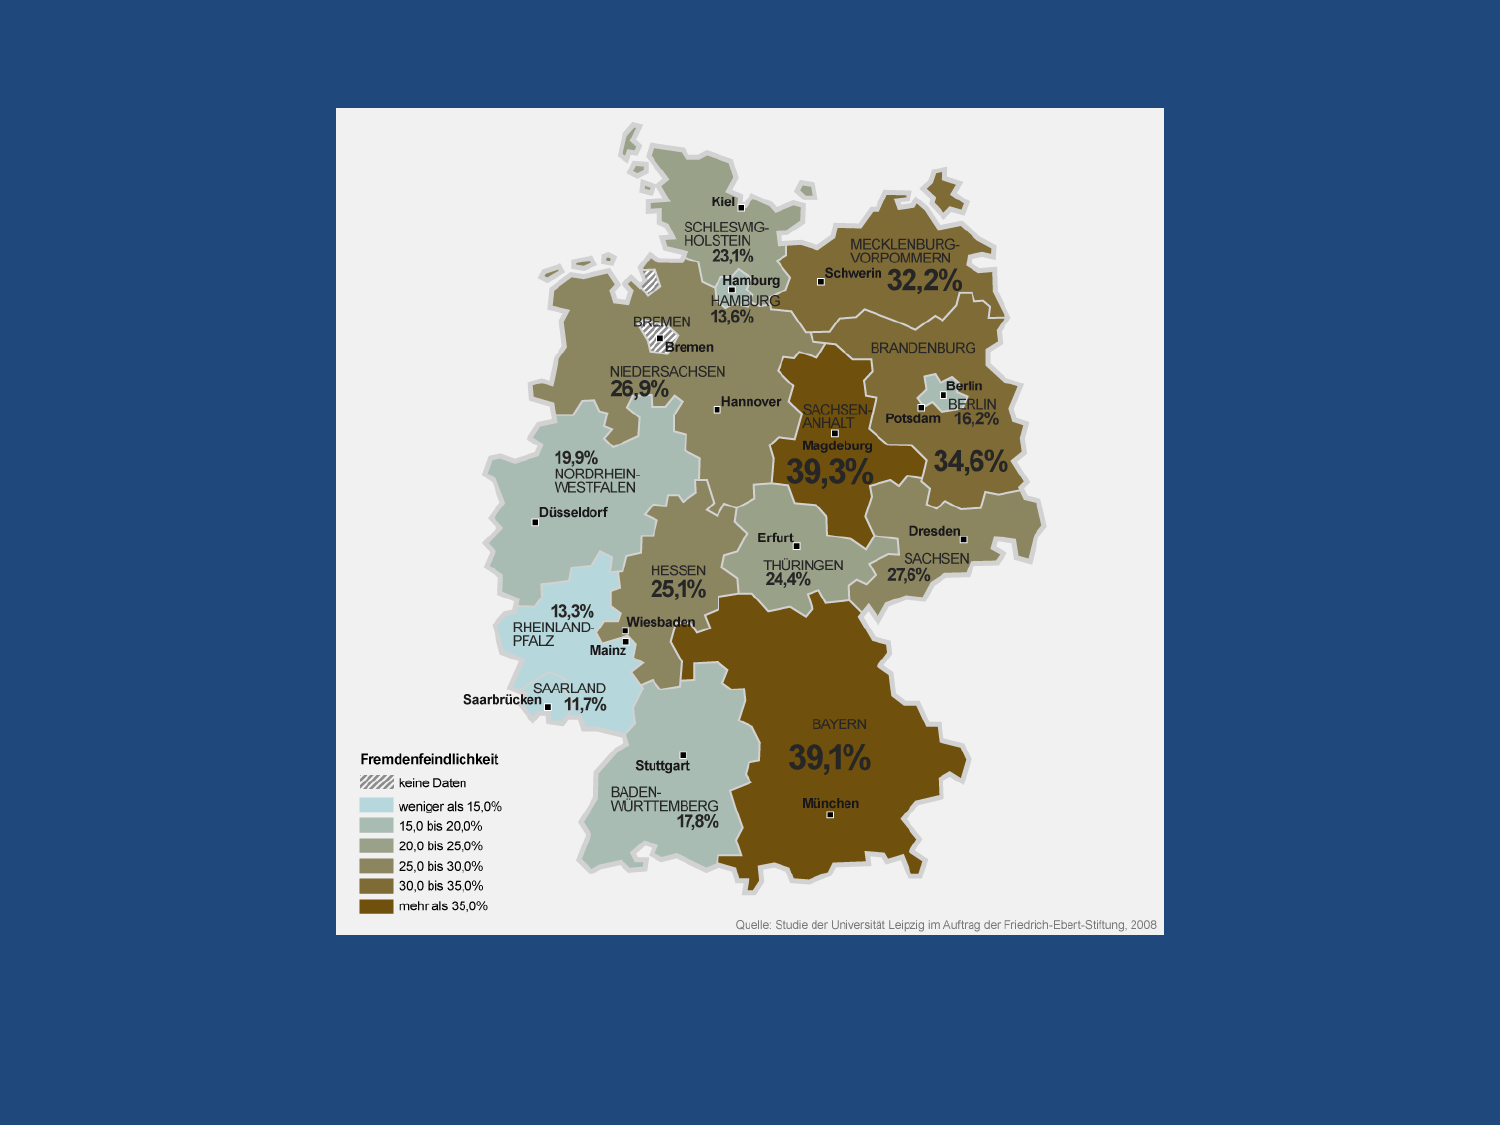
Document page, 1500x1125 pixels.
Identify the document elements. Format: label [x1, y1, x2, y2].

title [129, 73, 1405, 960]
picture [336, 107, 1164, 936]
